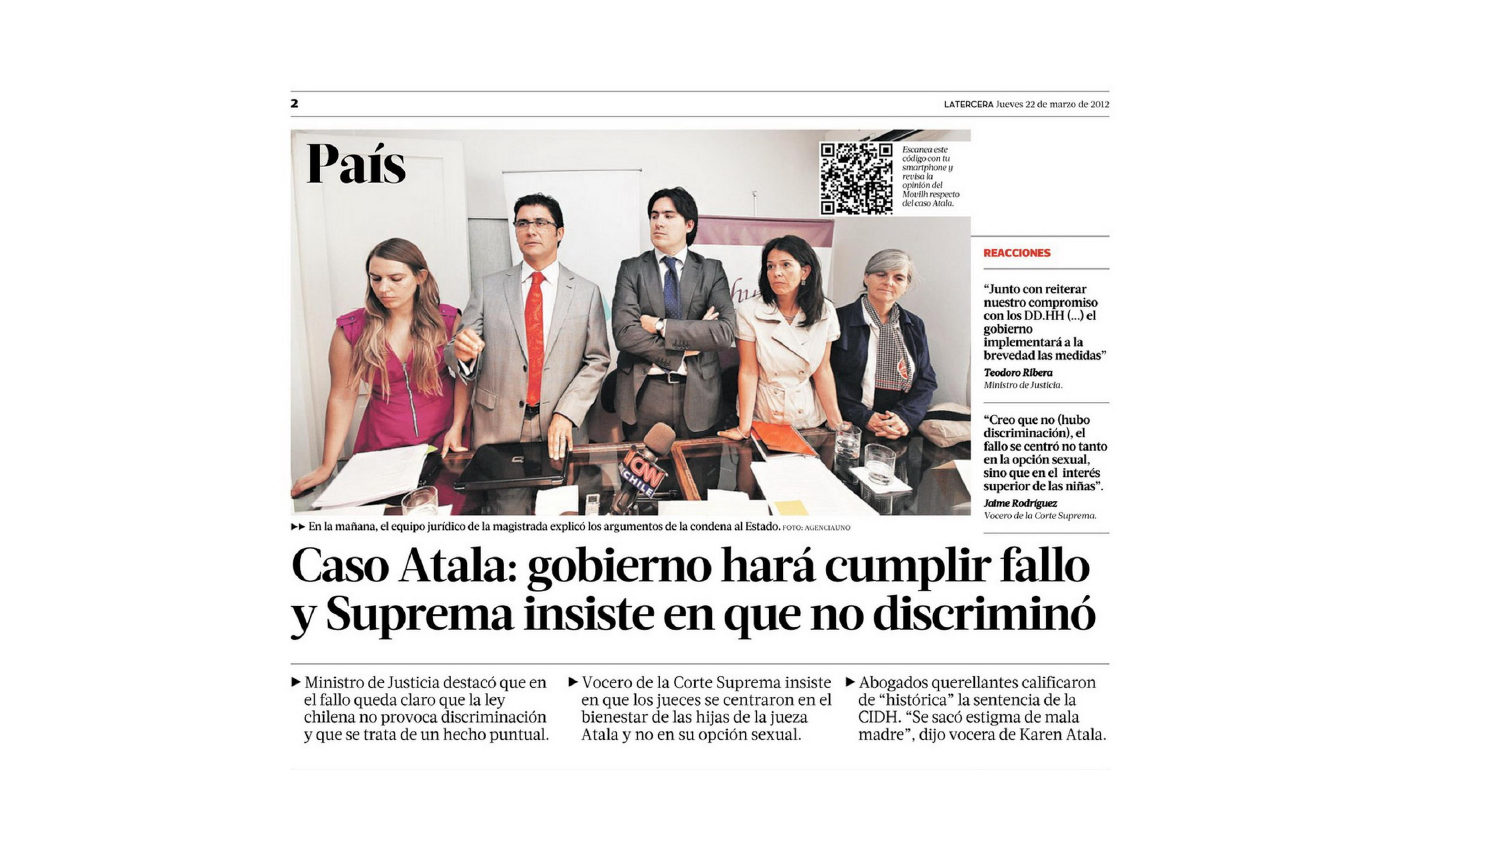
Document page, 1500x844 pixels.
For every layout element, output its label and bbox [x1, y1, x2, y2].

picture [258, 55, 1142, 770]
